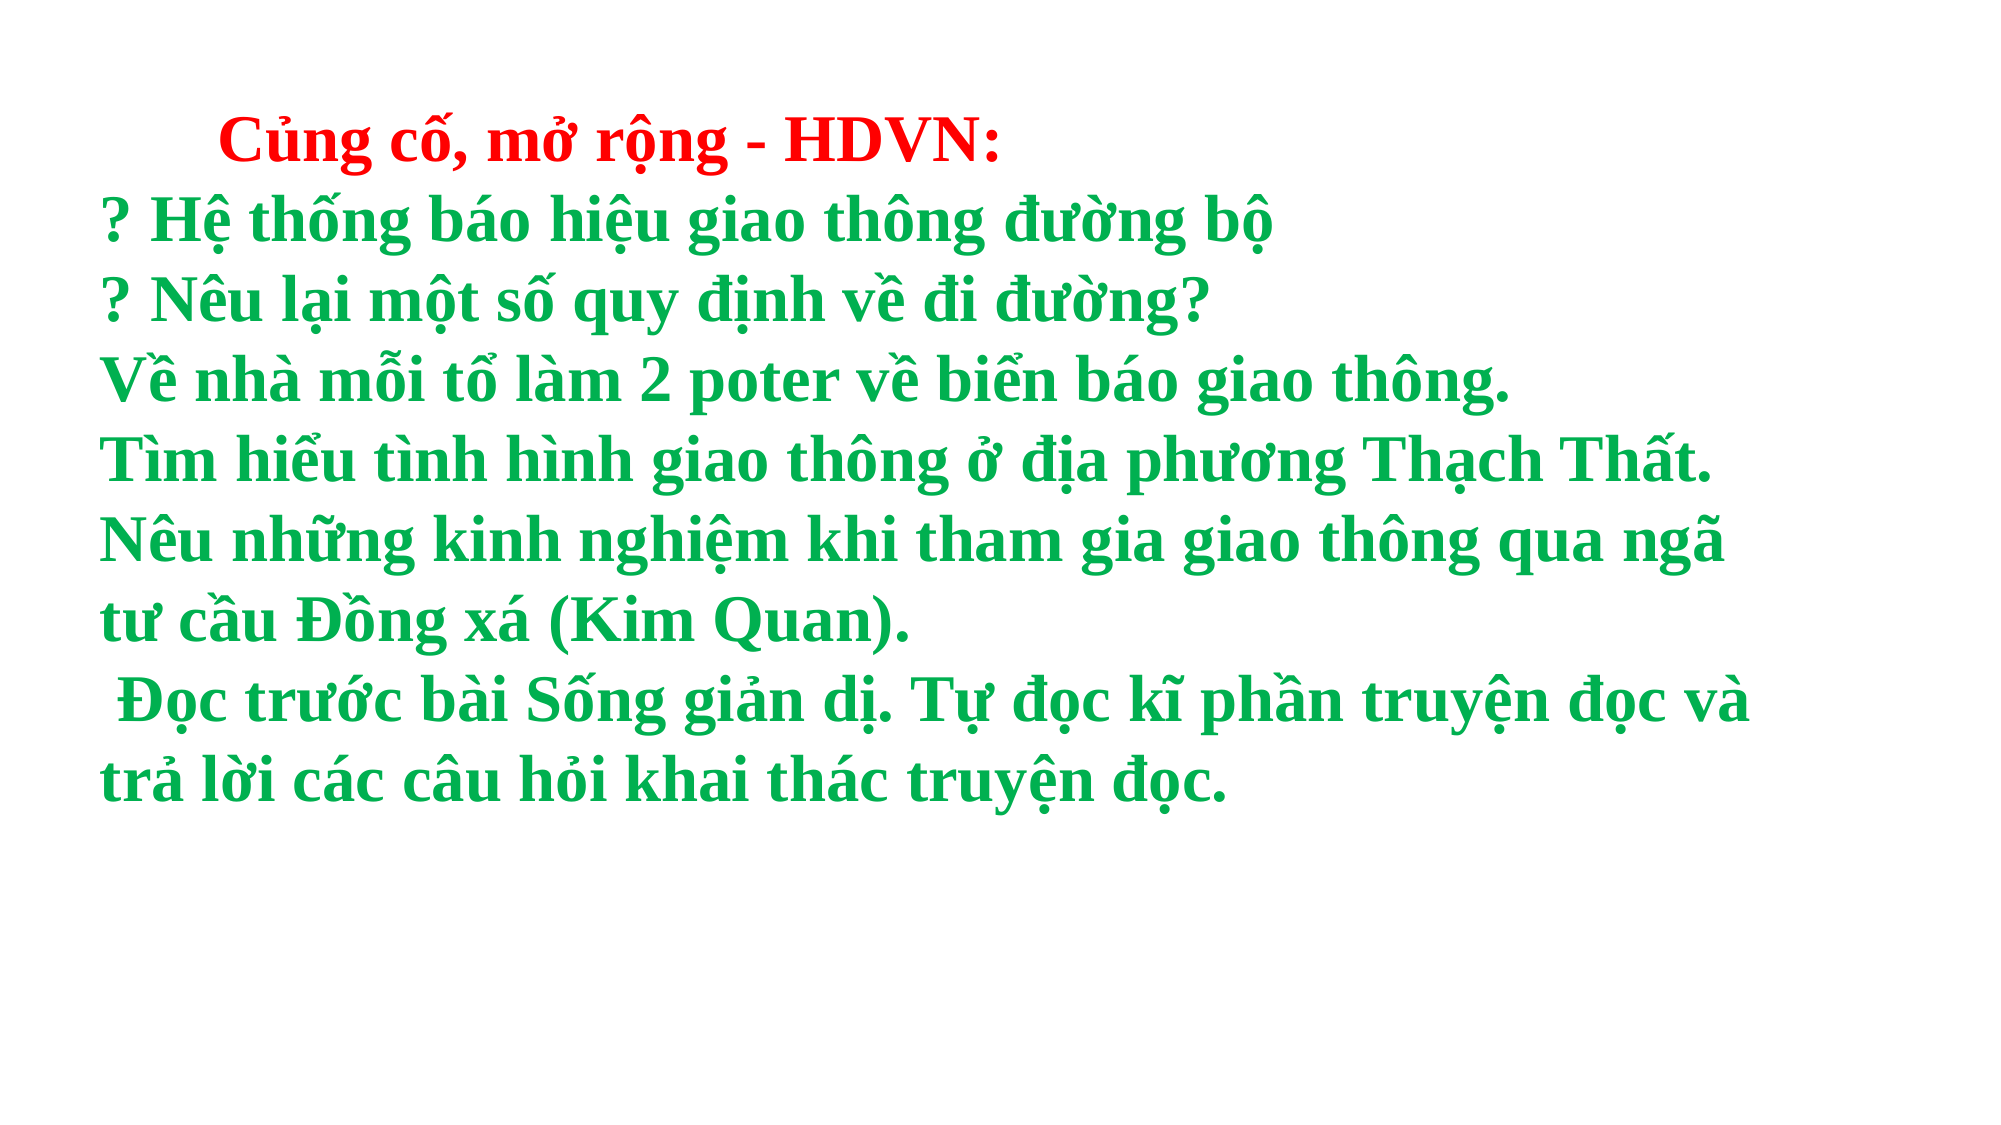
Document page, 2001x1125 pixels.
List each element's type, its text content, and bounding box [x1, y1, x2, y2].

text_box Củng cố, mở rộng - HDVN: ? Hệ thống báo hiệu giao thông đường bộ ? Nêu lại một số quy định về đi đường? Về nhà mỗi tổ làm 2 poter về biển báo giao thông. Tìm hiểu tình hình giao thông ở địa phương Thạch Thất. Nêu những kinh nghiệm khi tham gia giao thông qua ngã tư cầu Đồng xá (Kim Quan). Đọc trước bài Sống giản dị. Tự đọc kĩ phần truyện đọc và trả lời các câu hỏi khai thác truyện đọc. [85, 87, 1793, 868]
